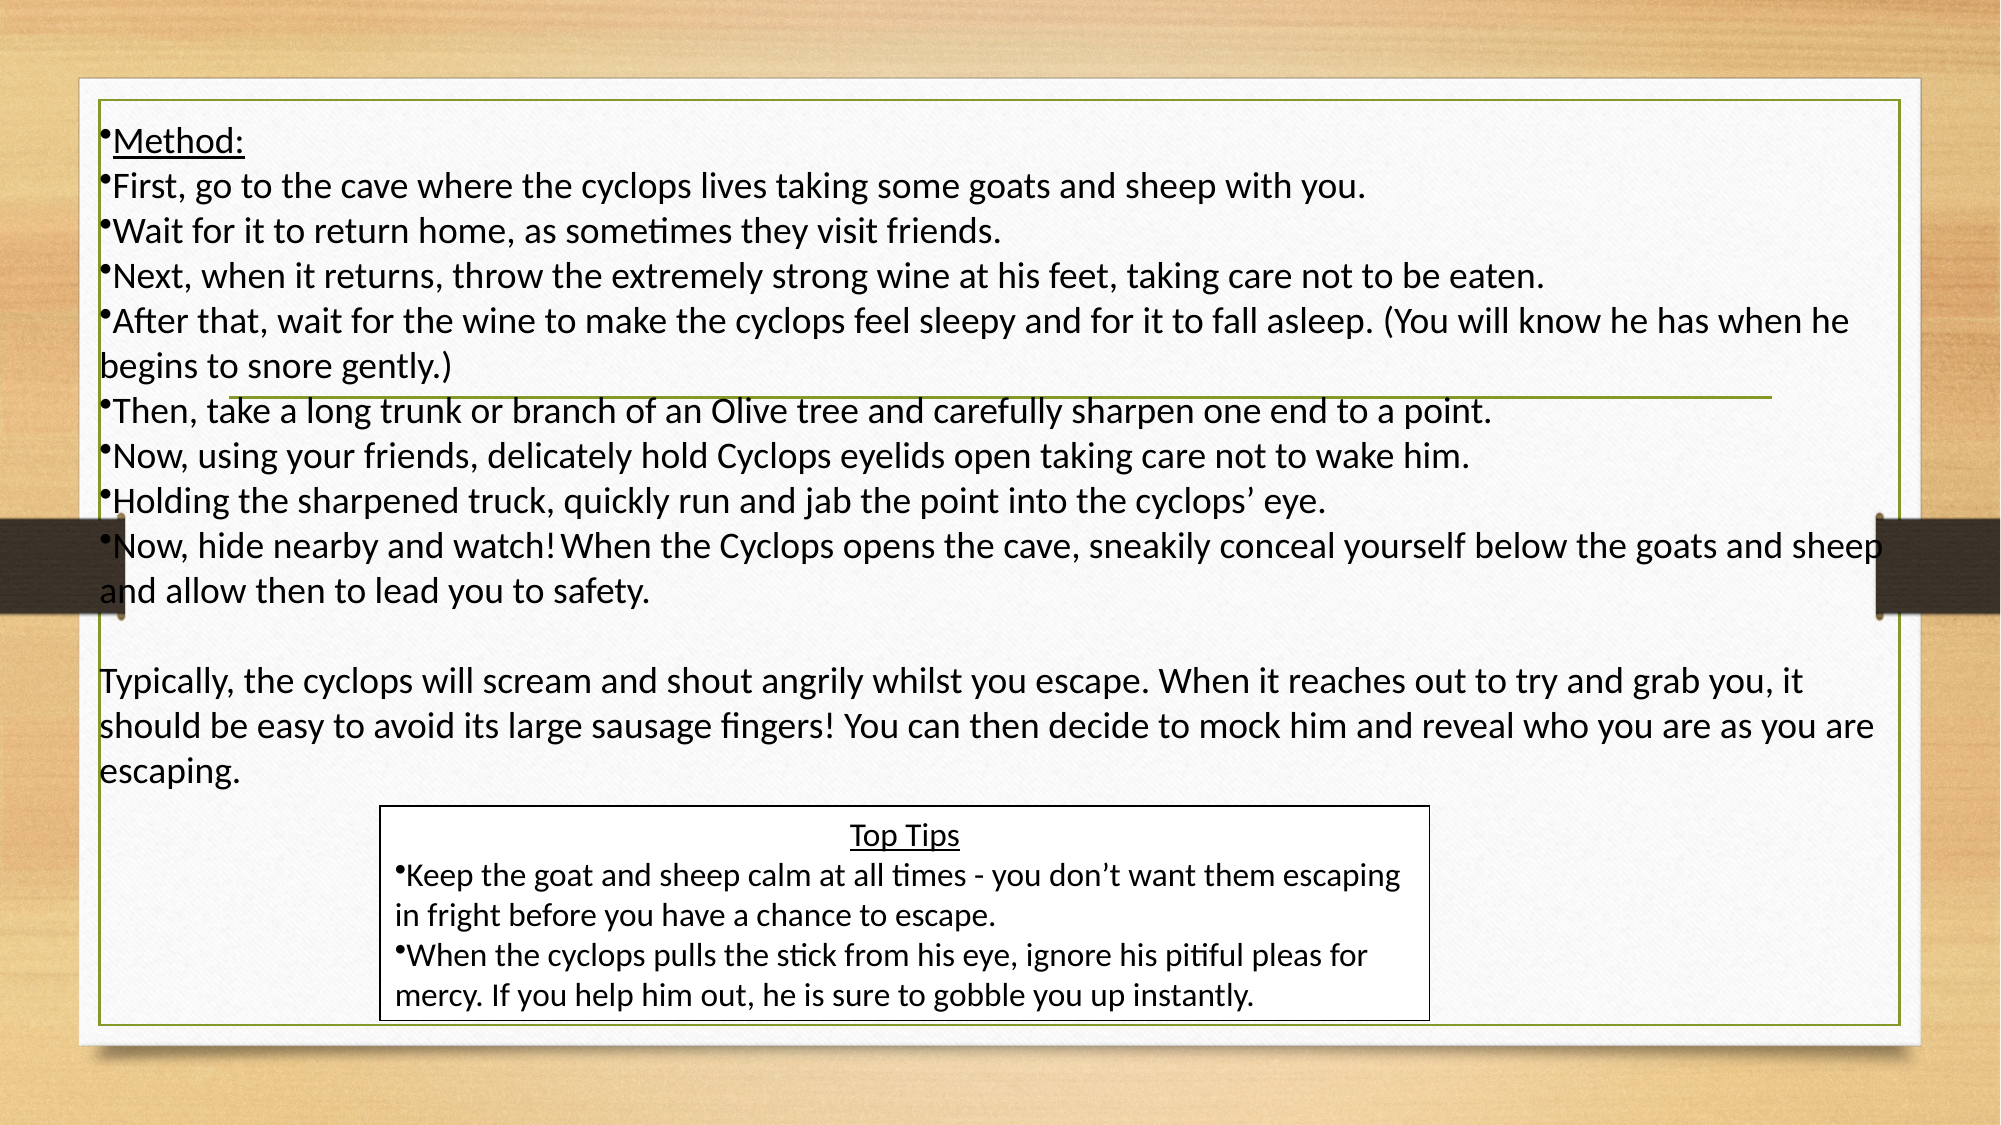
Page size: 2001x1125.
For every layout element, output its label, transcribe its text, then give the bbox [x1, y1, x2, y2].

text_box Method: First, go to the cave where the cyclops lives taking some goats and sheep with you. Wait for it to return home, as sometimes they visit friends. Next, when it returns, throw the extremely strong wine at his feet, taking care not to be eaten. After that, wait for the wine to make the cyclops feel sleepy and for it to fall asleep. (You will know he has when he begins to snore gently.) Then, take a long trunk or branch of an Olive tree and carefully sharpen one end to a point. Now, using your friends, delicately hold Cyclops eyelids open taking care not to wake him. Holding the sharpened truck, quickly run and jab the point into the cyclops’ eye. Now, hide nearby and watch! When the Cyclops opens the cave, sneakily conceal yourself below the goats and sheep and allow then to lead you to safety. Typically, the cyclops will scream and shout angrily whilst you escape. When it reaches out to try and grab you, it should be easy to avoid its large sausage fingers! You can then decide to mock him and reveal who you are as you are escaping. [84, 108, 1928, 849]
text_box Top Tips Keep the goat and sheep calm at all times - you don’t want them escaping in fright before you have a chance to escape. When the cyclops pulls the stick from his eye, ignore his pitiful pleas for mercy. If you help him out, he is sure to gobble you up instantly. [379, 849, 1430, 1021]
picture [0, 0, 2001, 1125]
